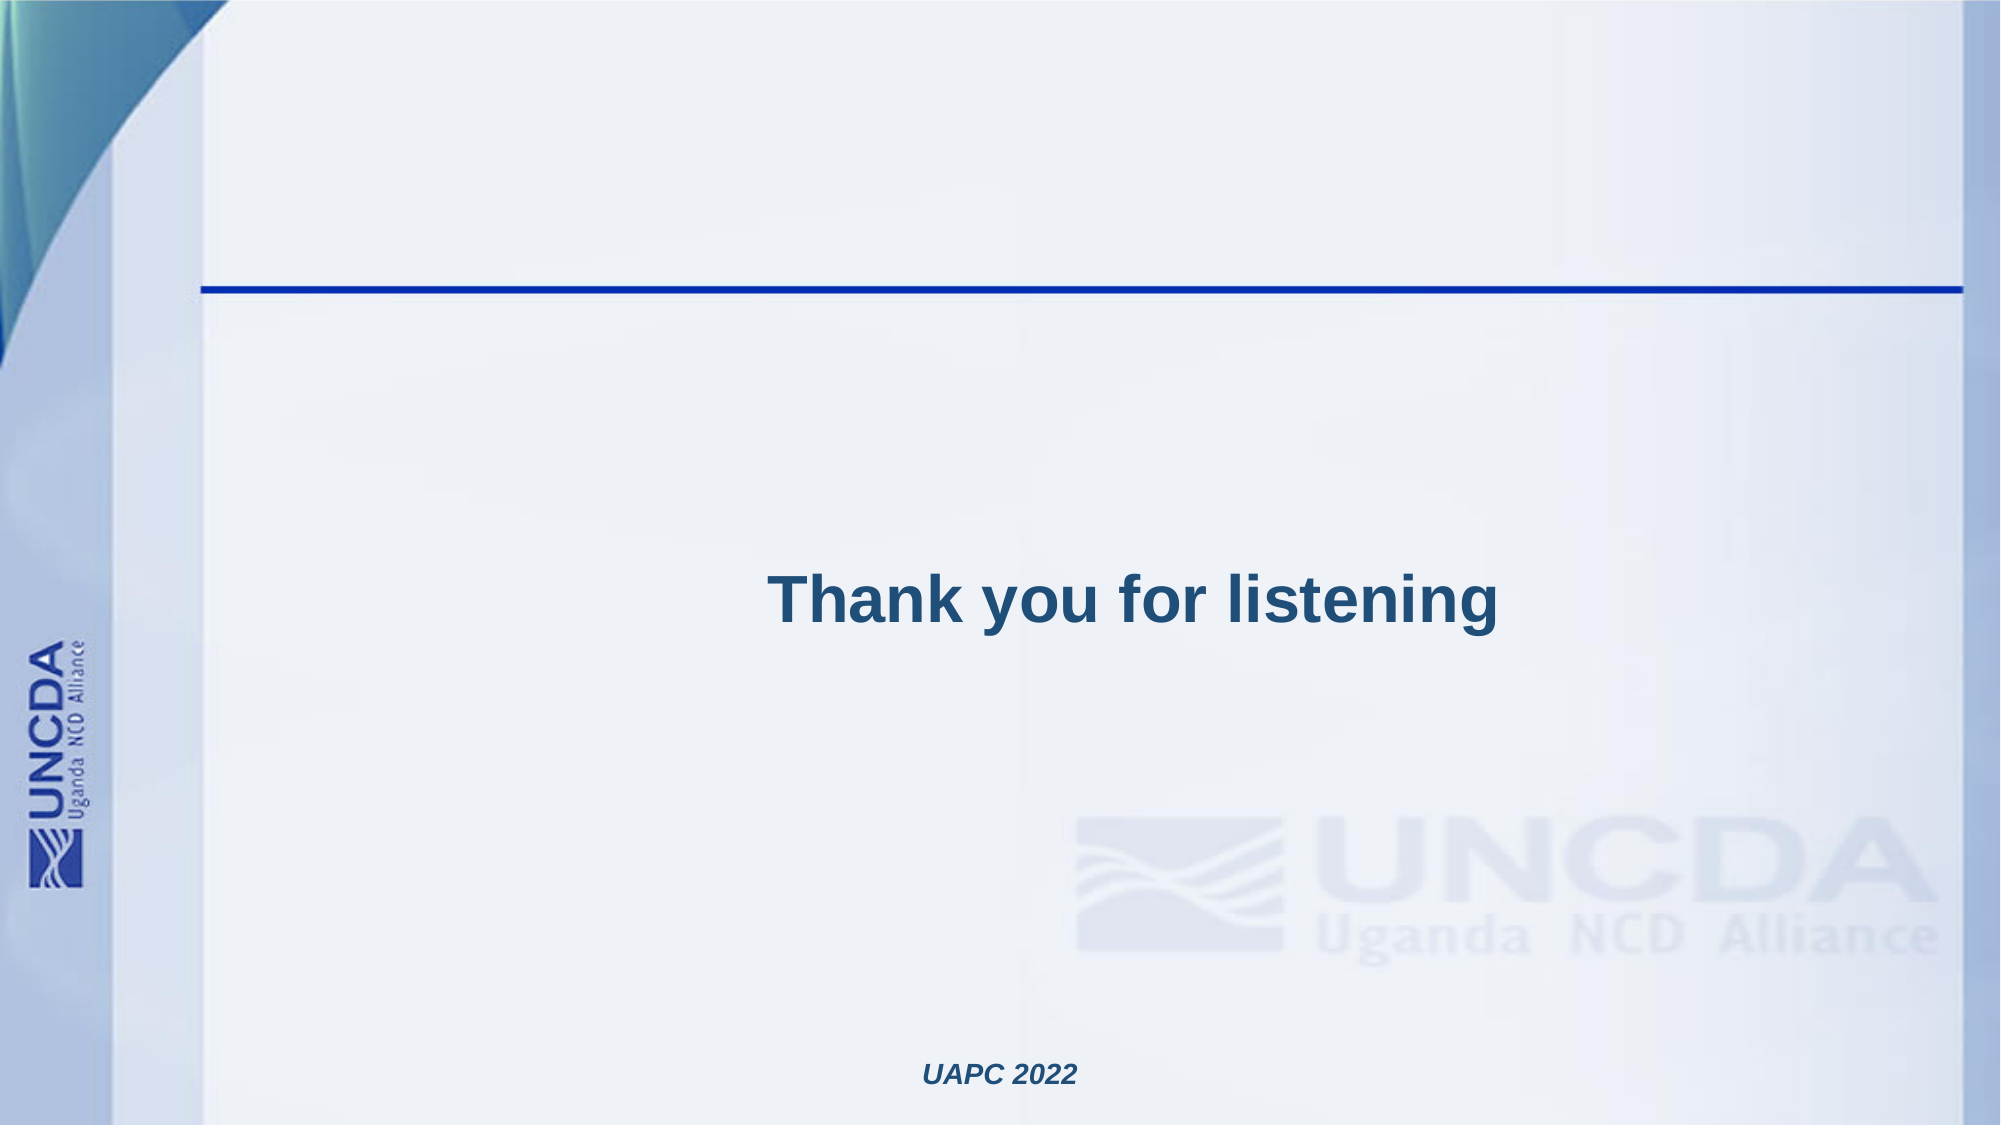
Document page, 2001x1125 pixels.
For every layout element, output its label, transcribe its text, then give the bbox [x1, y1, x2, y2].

list [202, 253, 1958, 997]
footer UAPC 2022 [662, 1042, 1338, 1103]
picture [0, 0, 2001, 1125]
